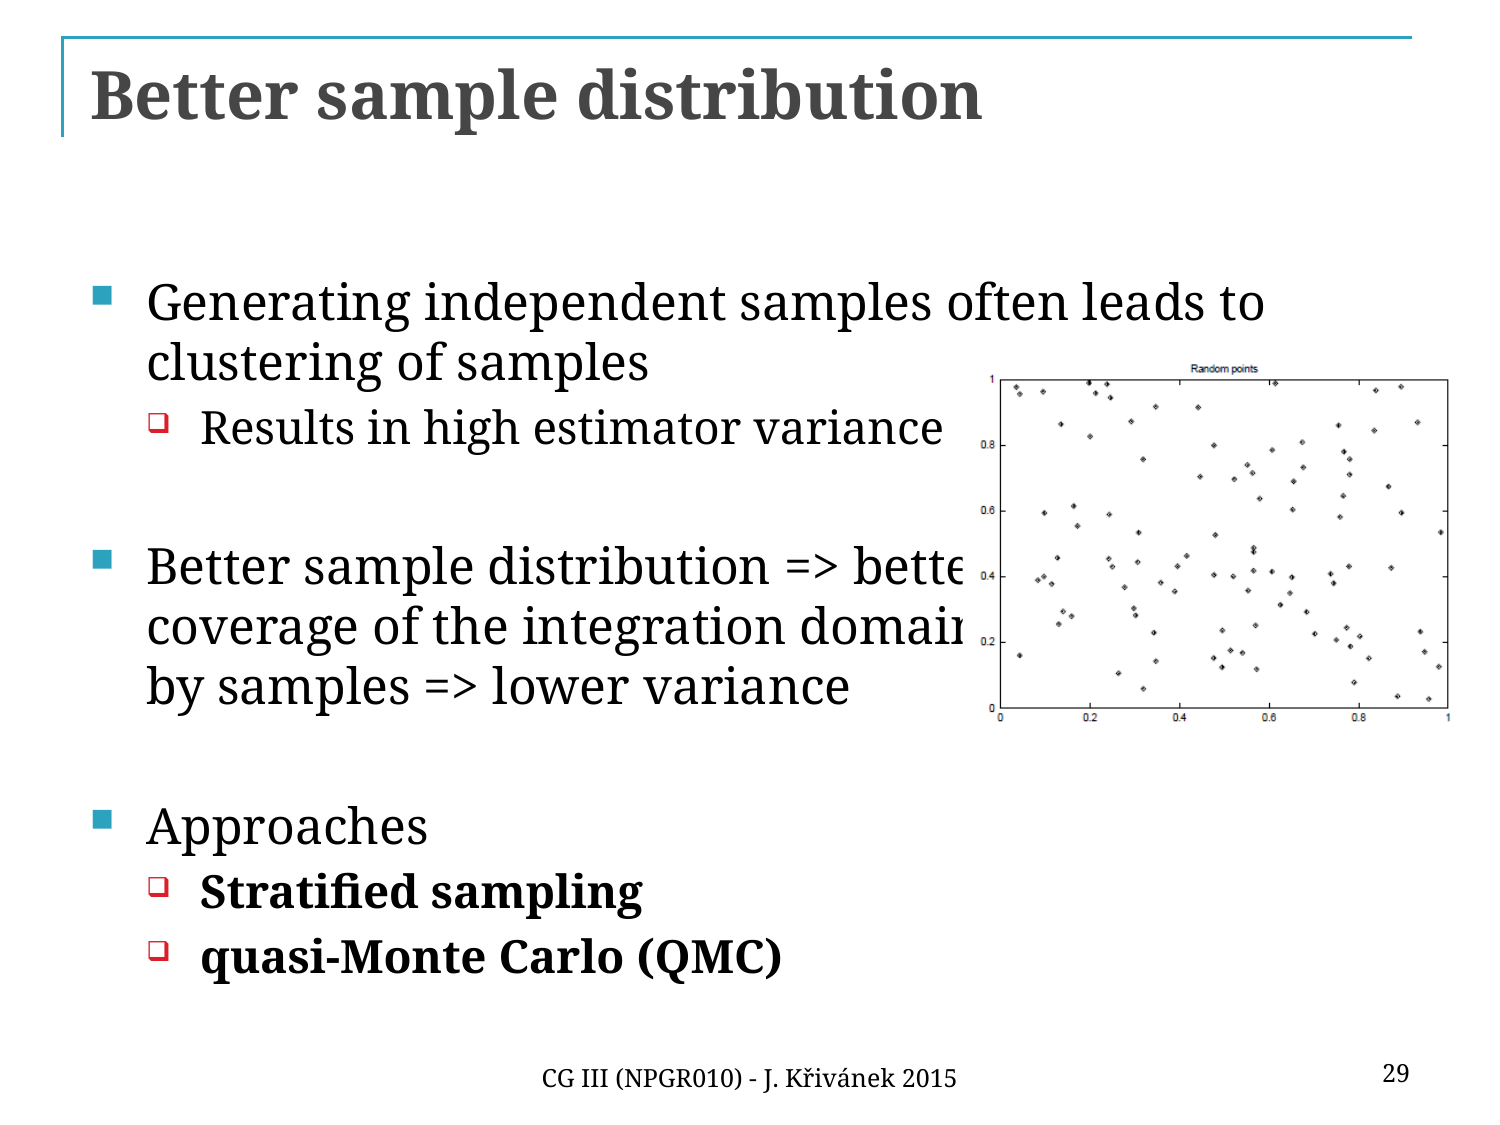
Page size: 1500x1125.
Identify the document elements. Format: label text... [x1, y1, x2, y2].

footer CG III (NPGR010) - J. Křivánek 2015 [512, 1024, 988, 1101]
picture [962, 361, 1488, 735]
slide_number 29 [1074, 1023, 1426, 1100]
list Generating independent samples often leads to clustering of samples Results in high estimator variance Better sample distribution => better coverage of the integration domain by samples => lower variance Approaches Stratified sampling quasi-Monte Carlo (QMC) [74, 262, 1426, 1006]
title Better sample distribution [74, 45, 1426, 233]
